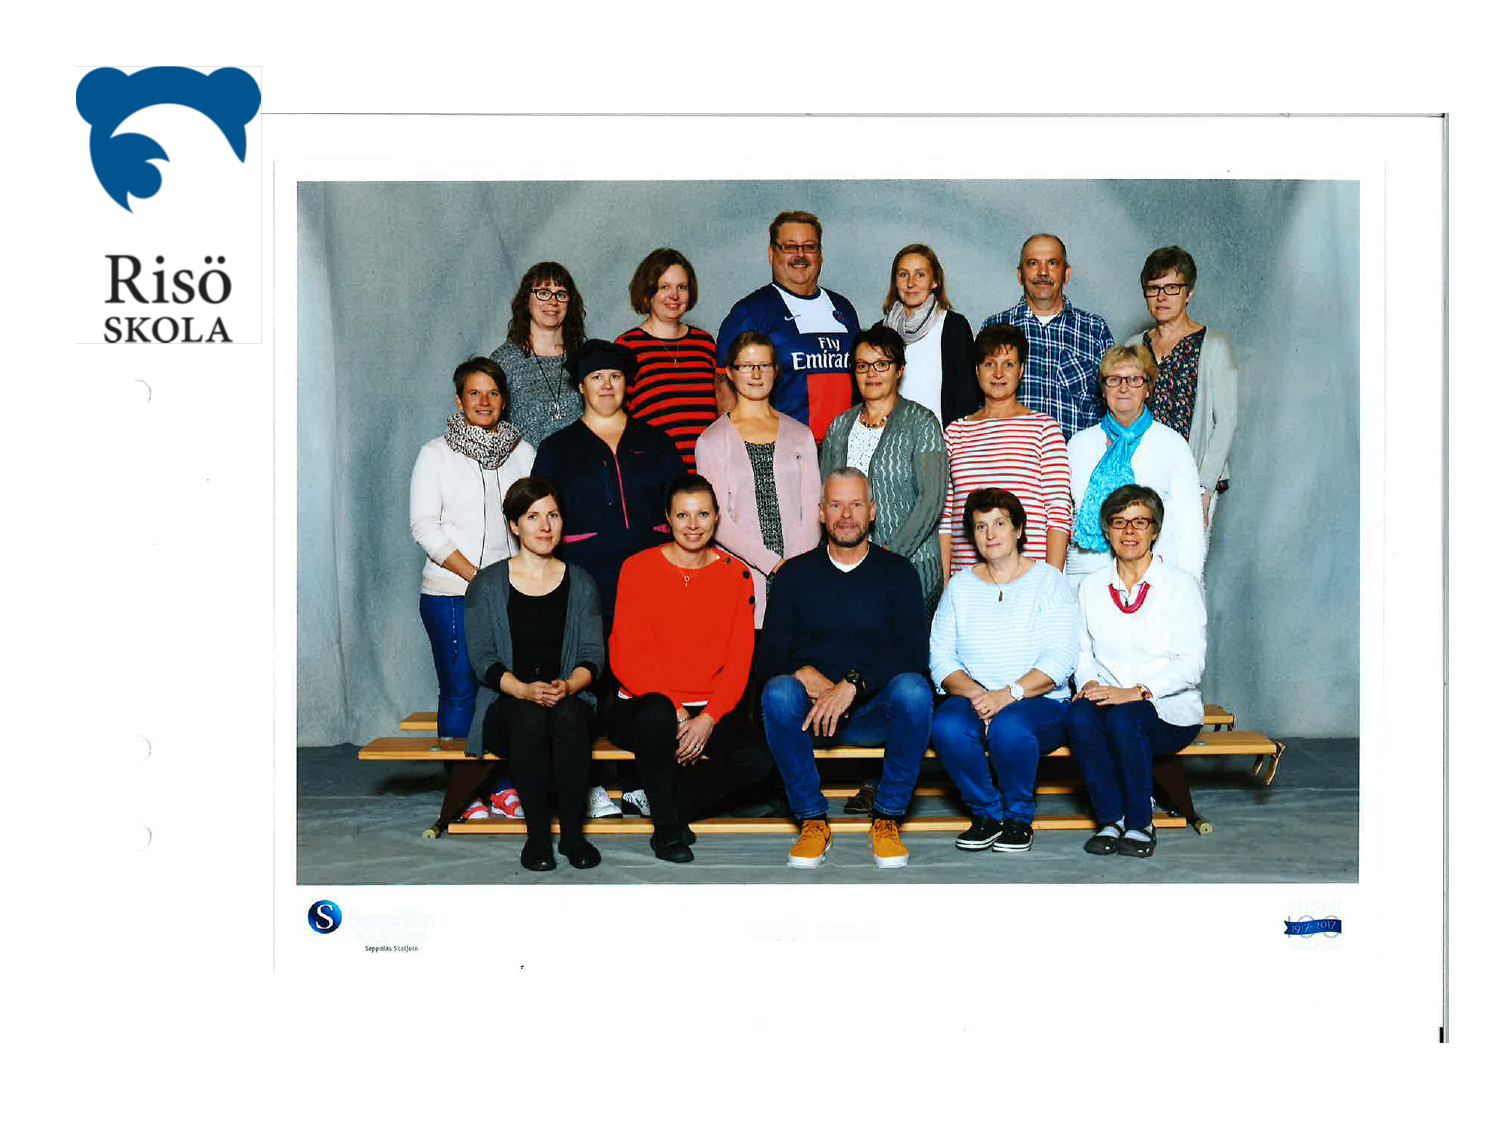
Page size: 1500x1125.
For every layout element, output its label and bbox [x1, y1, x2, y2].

picture [76, 66, 262, 344]
list [135, 113, 1449, 1043]
